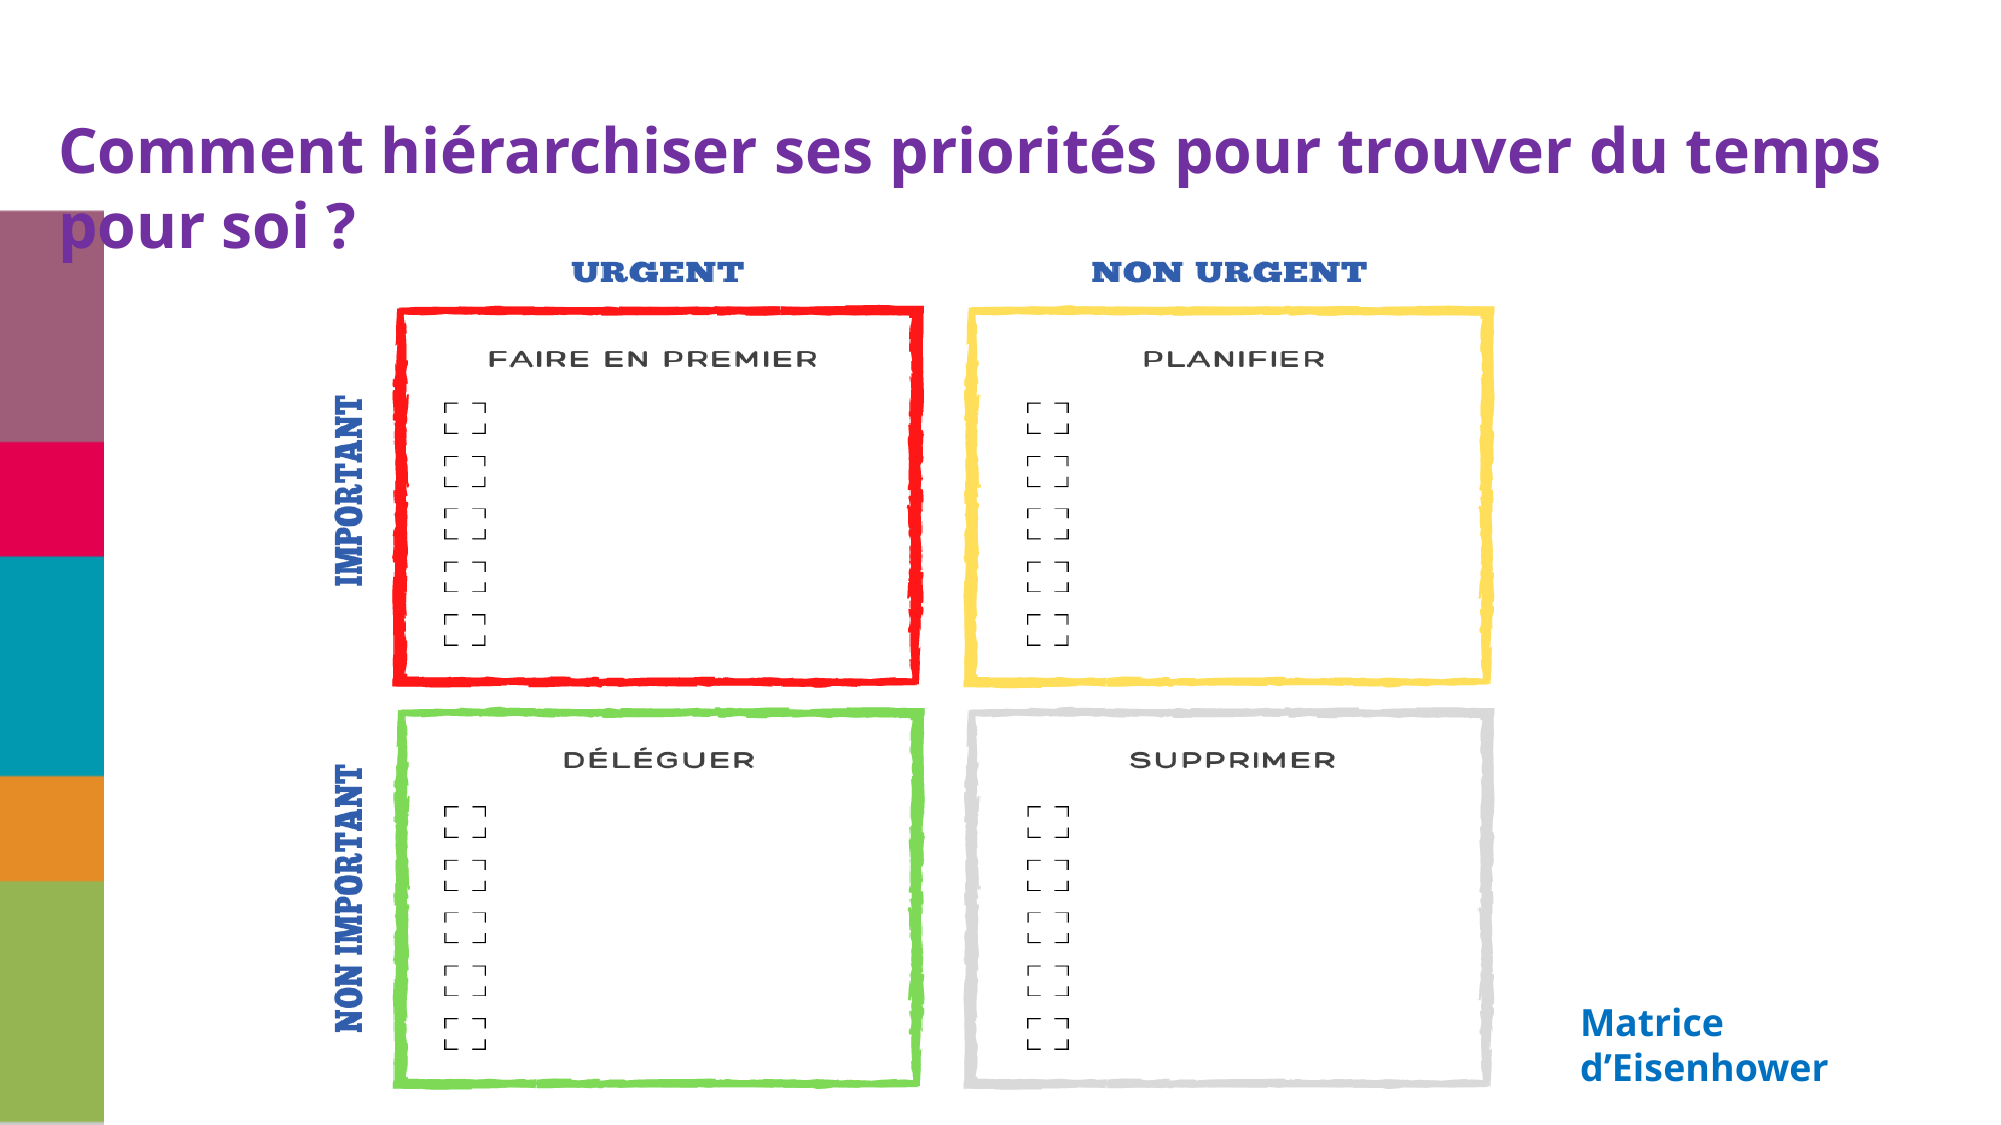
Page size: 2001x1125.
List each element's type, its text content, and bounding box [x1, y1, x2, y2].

text_box Matrice d’Eisenhower [1566, 991, 1976, 1097]
picture [261, 187, 1566, 1104]
picture [0, 209, 104, 1125]
text_box Comment hiérarchiser ses priorités pour trouver du temps pour soi ? [43, 103, 2000, 268]
